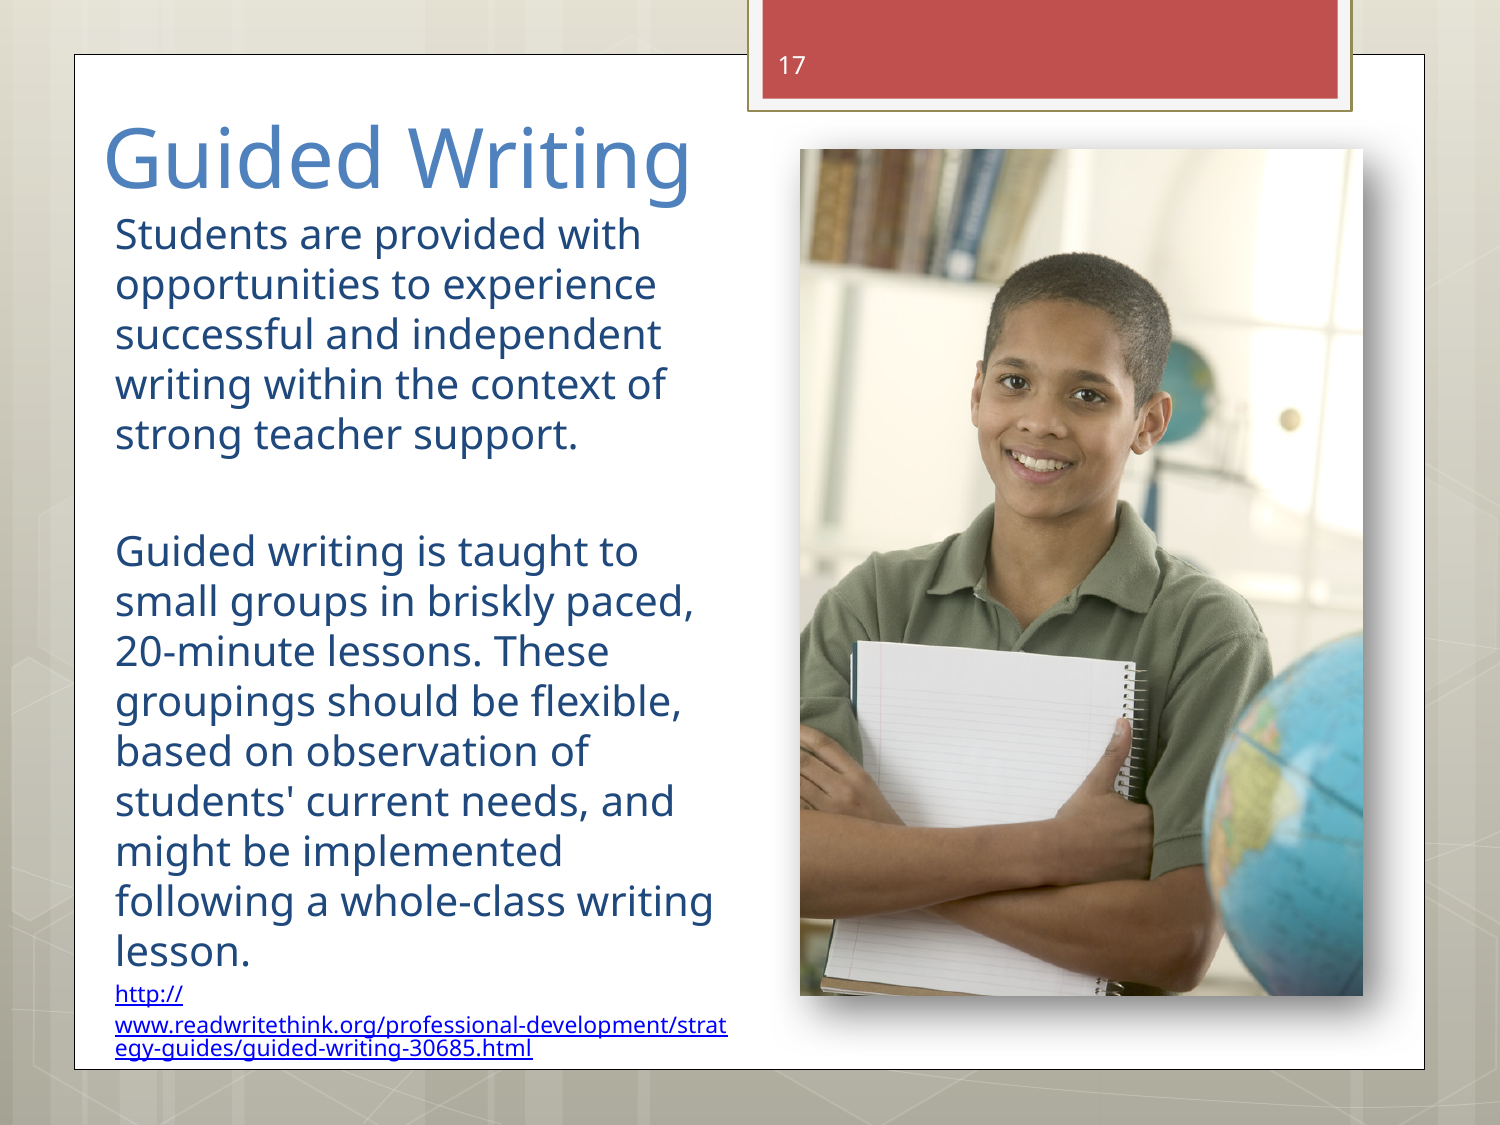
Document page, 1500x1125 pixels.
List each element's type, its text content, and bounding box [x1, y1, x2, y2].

title Guided Writing [87, 24, 1240, 213]
picture [799, 149, 1363, 996]
list Students are provided with opportunities to experience successful and independent writing within the context of strong teacher support. Guided writing is taught to small groups in briskly paced, 20-minute lessons. These groupings should be flexible, based on observation of students' current needs, and might be implemented following a whole-class writing lesson. http://www.readwritethink.org/professional-development/strategy-guides/guided-writing-30685.html [99, 200, 750, 773]
slide_number 17 [762, 36, 982, 97]
